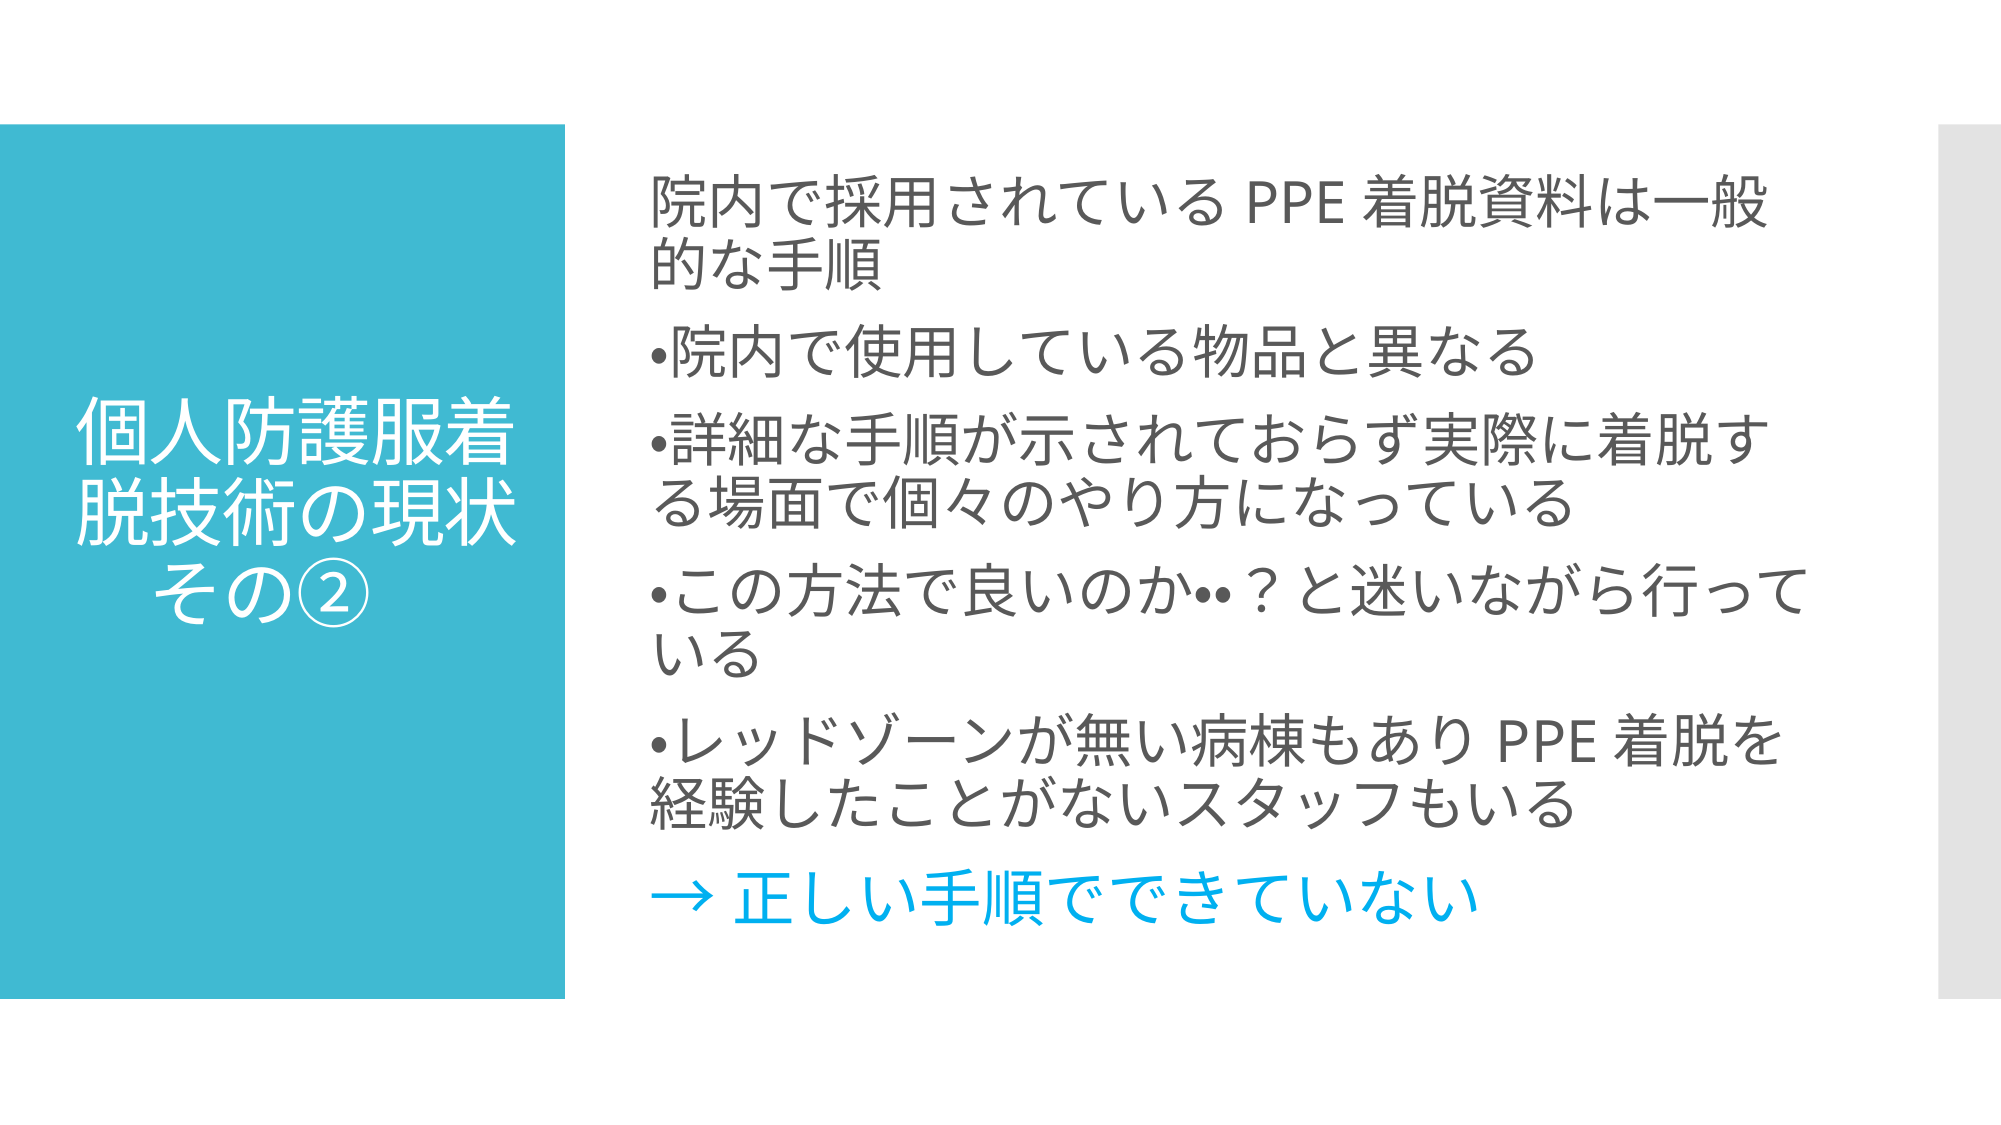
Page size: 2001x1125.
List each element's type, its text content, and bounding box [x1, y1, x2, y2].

list 院内で採用されているPPE着脱資料は一般的な手順 ・院内で使用している物品と異なる ・詳細な手順が示されておらず実際に着脱する場面で個々のやり方になっている ・この方法で良いのか・・？と迷いながら行っている ・レッドゾーンが無い病棟もありPPE着脱を経験したことがないスタッフもいる →正しい手順でできていない [634, 51, 1835, 982]
title 個人防護服着脱技術の現状 その② [60, 139, 544, 894]
